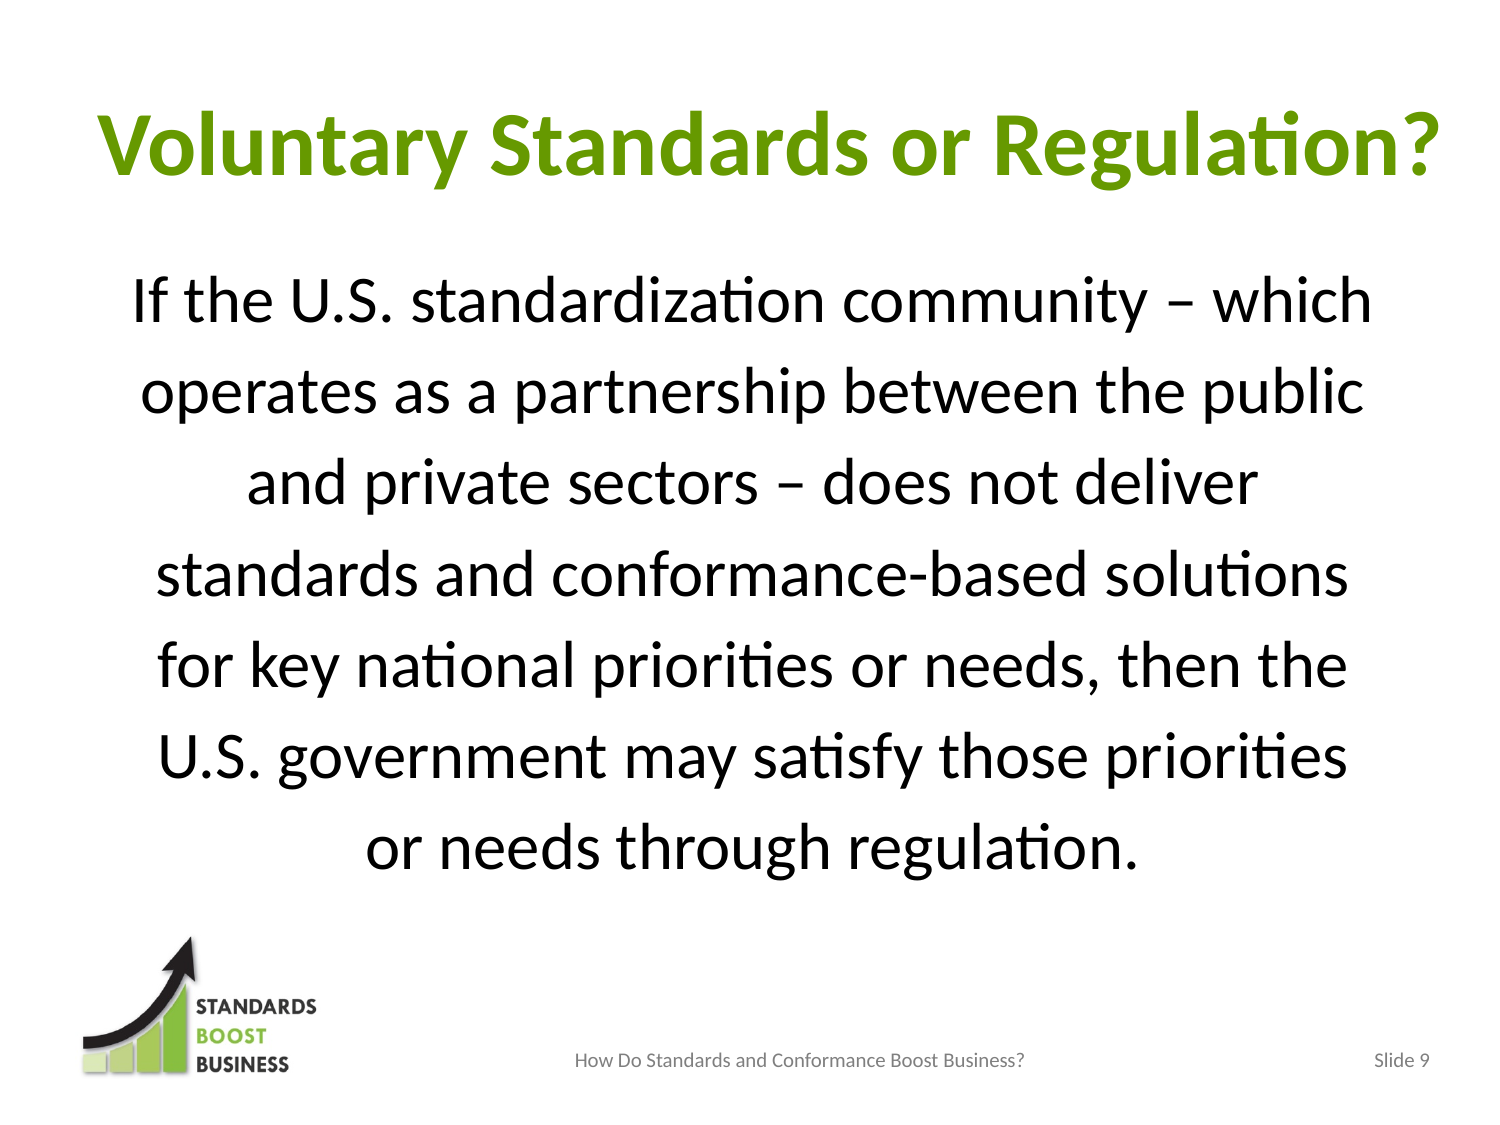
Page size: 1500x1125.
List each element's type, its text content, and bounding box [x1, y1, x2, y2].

list If the U.S. standardization community – which operates as a partnership between the public and private sectors – does not deliver standards and conformance-based solutions for key national priorities or needs, then the U.S. government may satisfy those priorities or needs through regulation. [49, 237, 1401, 918]
picture [75, 929, 323, 1081]
title Voluntary Standards or Regulation? [81, 44, 1470, 233]
